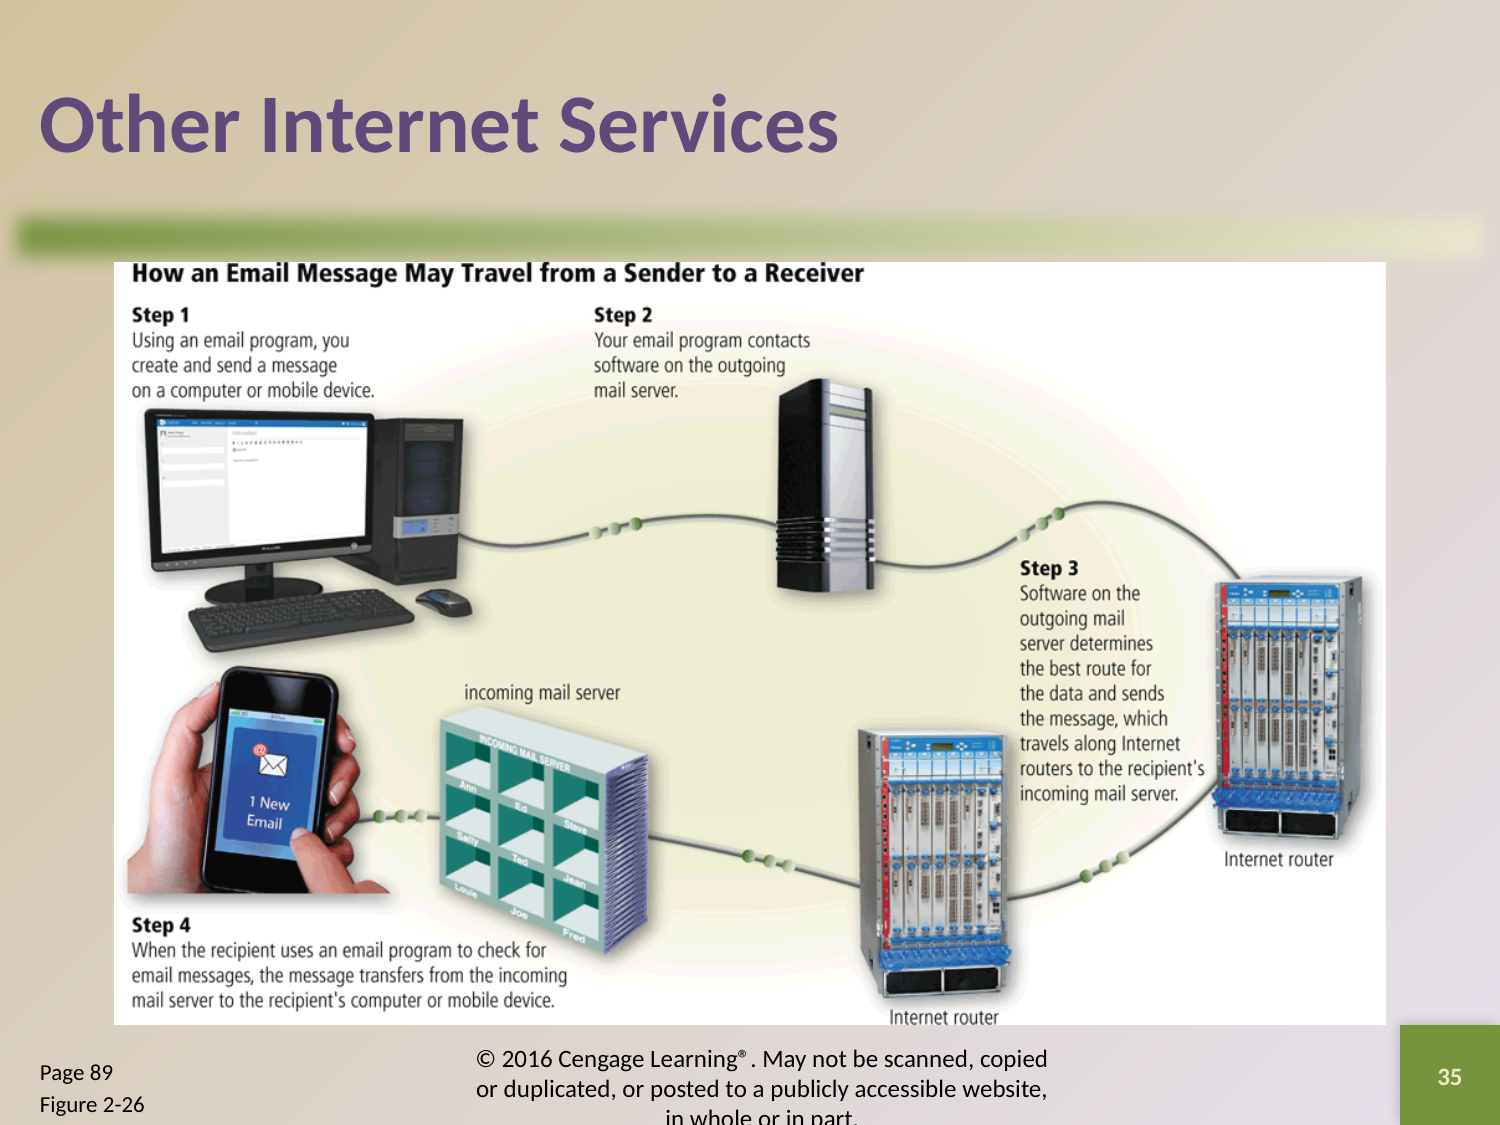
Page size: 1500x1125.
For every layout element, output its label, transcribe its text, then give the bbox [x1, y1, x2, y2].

title Other Internet Services [24, 24, 1475, 213]
slide_number 35 [1400, 1025, 1500, 1125]
footer © 2016 Cengage Learning®. May not be scanned, copied or duplicated, or posted to a publicly accessible website, in whole or in part. [450, 1050, 1075, 1125]
list Page 89 Figure 2-26 [24, 1050, 300, 1125]
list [113, 262, 1386, 1026]
